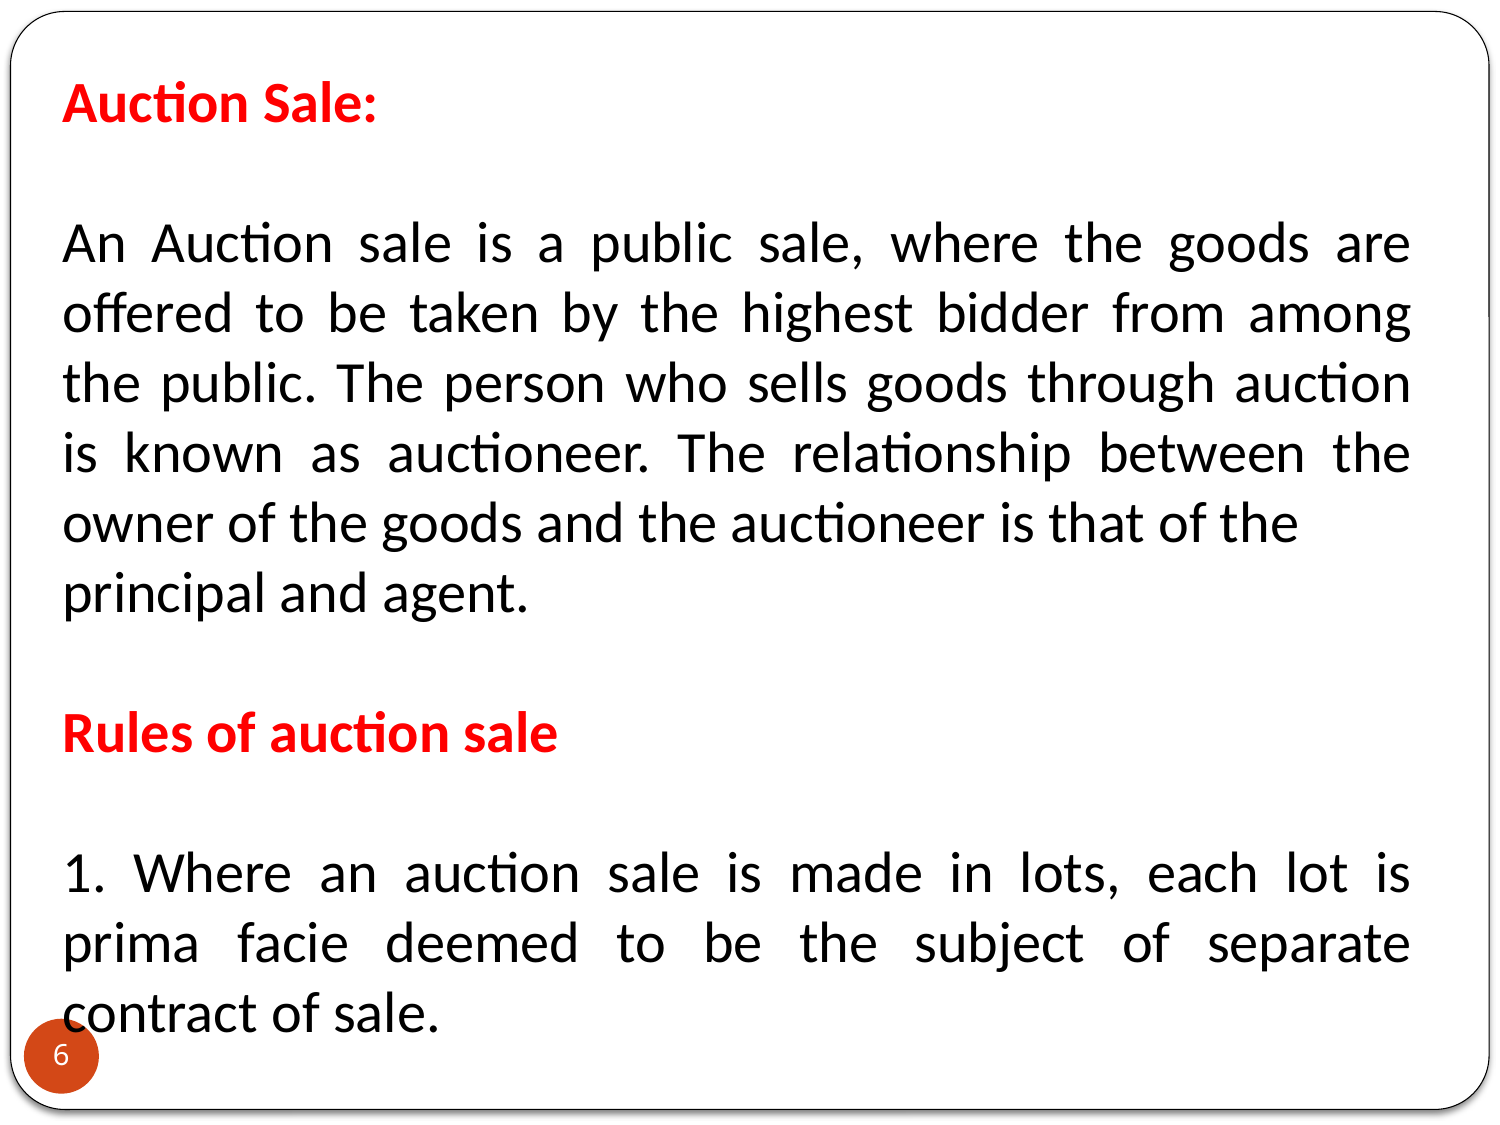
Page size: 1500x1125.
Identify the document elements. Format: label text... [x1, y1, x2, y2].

text_box Auction Sale: An Auction sale is a public sale, where the goods are offered to be taken by the highest bidder from among the public. The person who sells goods through auction is known as auctioneer. The relationship between the owner of the goods and the auctioneer is that of the principal and agent. Rules of auction sale 1. Where an auction sale is made in lots, each lot is prima facie deemed to be the subject of separate contract of sale. [62, 62, 1413, 1045]
slide_number 6 [23, 1018, 99, 1094]
